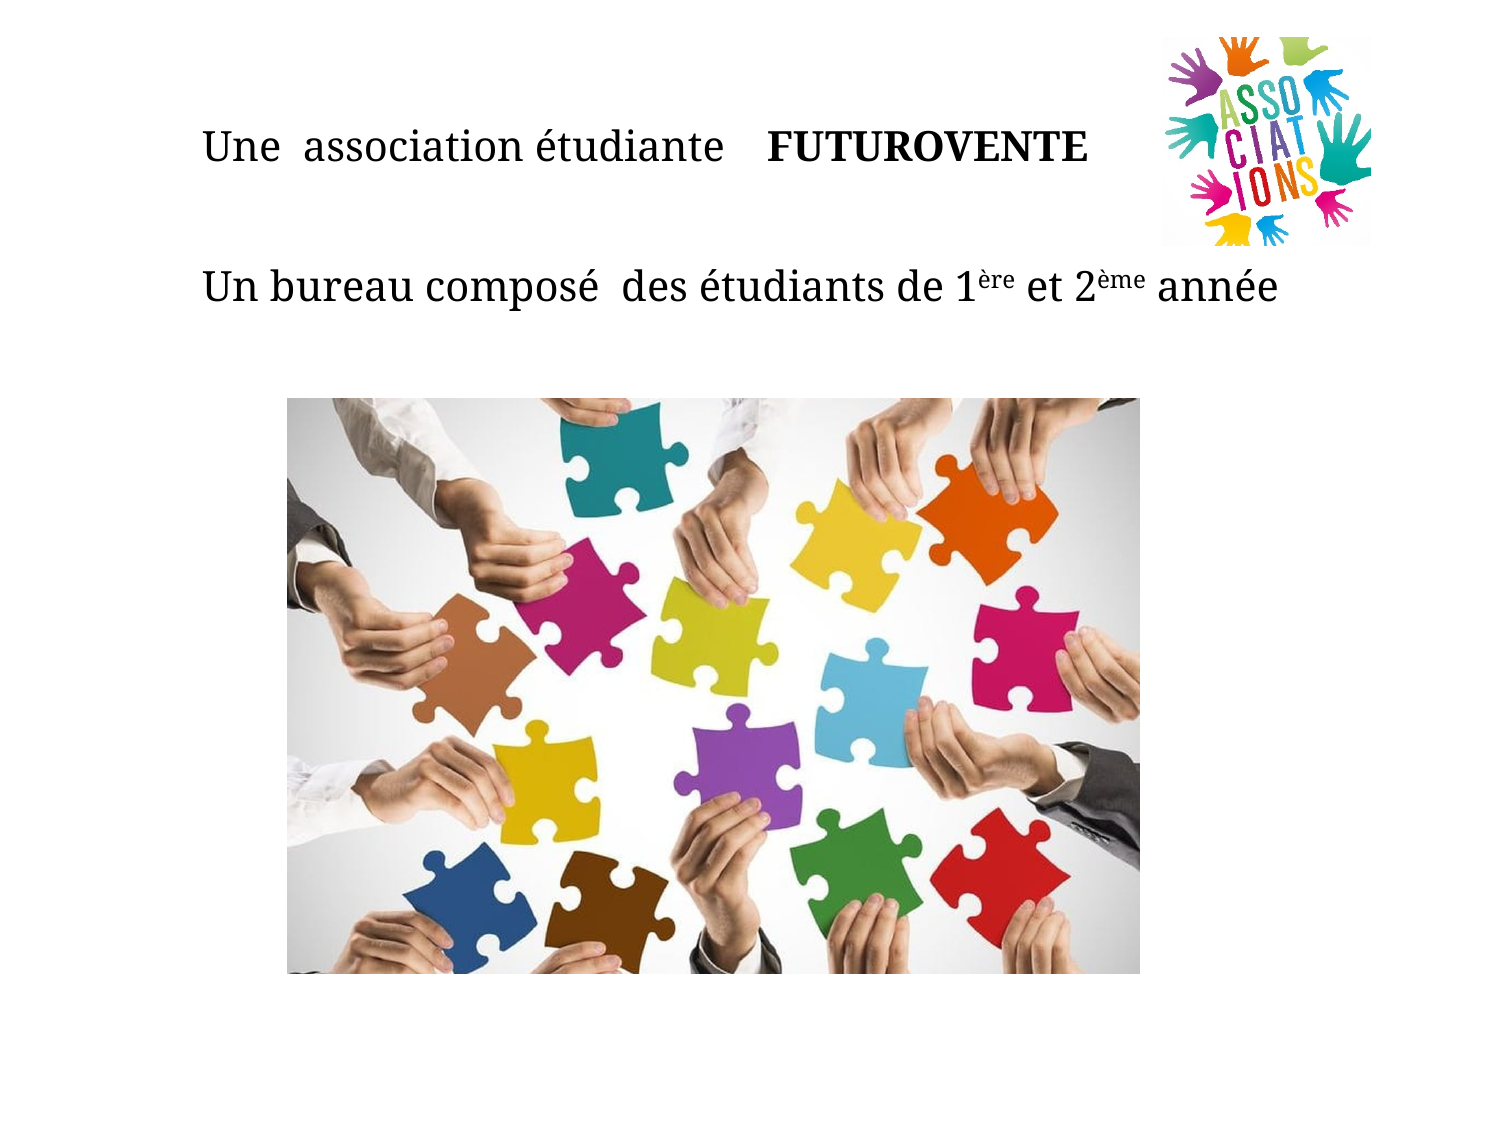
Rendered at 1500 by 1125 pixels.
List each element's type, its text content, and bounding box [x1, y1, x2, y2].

text_box Une association étudiante FUTUROVENTE Un bureau composé des étudiants de 1ère et 2ème année [187, 112, 1400, 318]
picture [1162, 37, 1371, 246]
picture [287, 398, 1140, 974]
